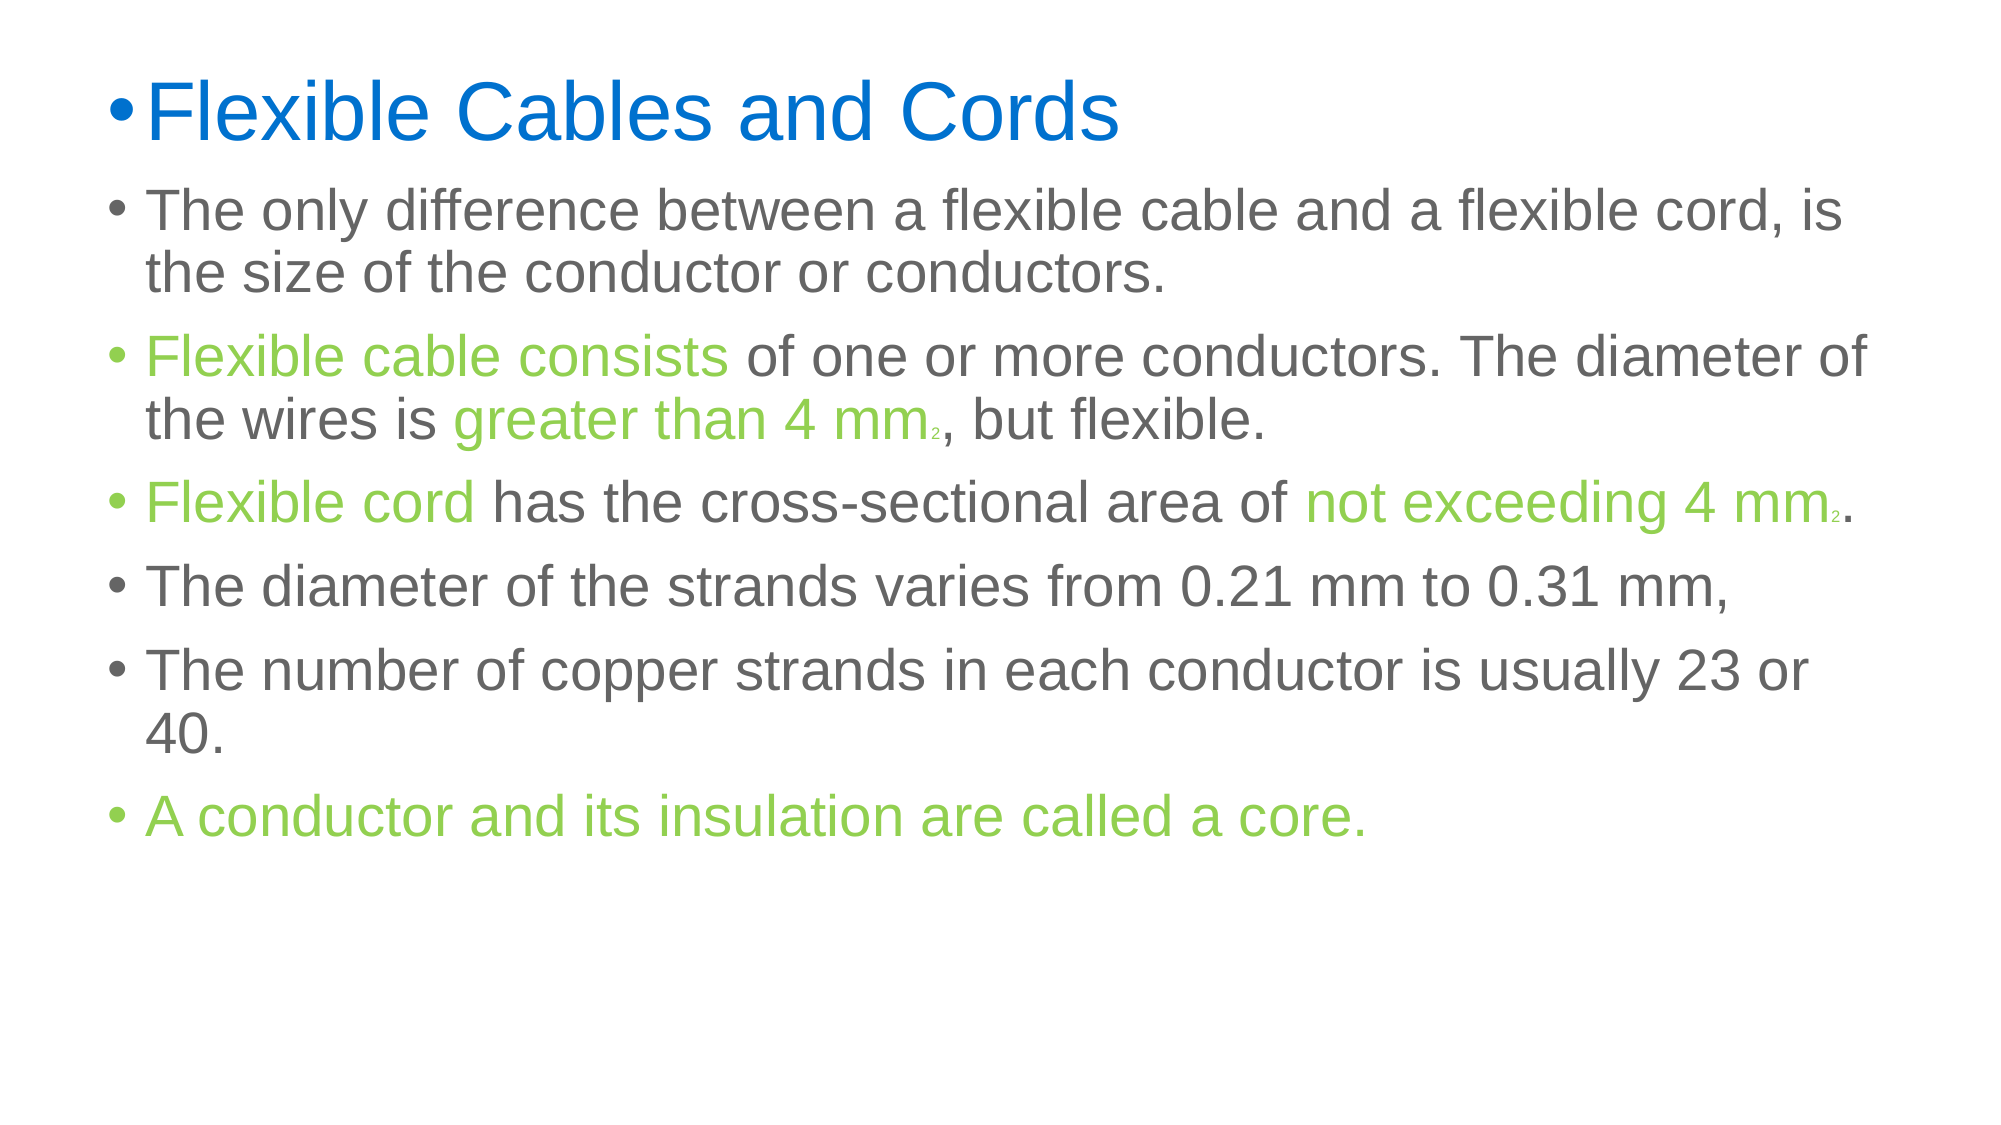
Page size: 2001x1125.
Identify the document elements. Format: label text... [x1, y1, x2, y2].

list Flexible Cables and Cords The only difference between a flexible cable and a flexible cord, is the size of the conductor or conductors. Flexible cable consists of one or more conductors. The diameter of the wires is greater than 4 mm2, but flexible. Flexible cord has the cross-sectional area of not exceeding 4 mm2. The diameter of the strands varies from 0.21 mm to 0.31 mm, The number of copper strands in each conductor is usually 23 or 40. A conductor and its insulation are called a core. [92, 61, 1925, 1053]
